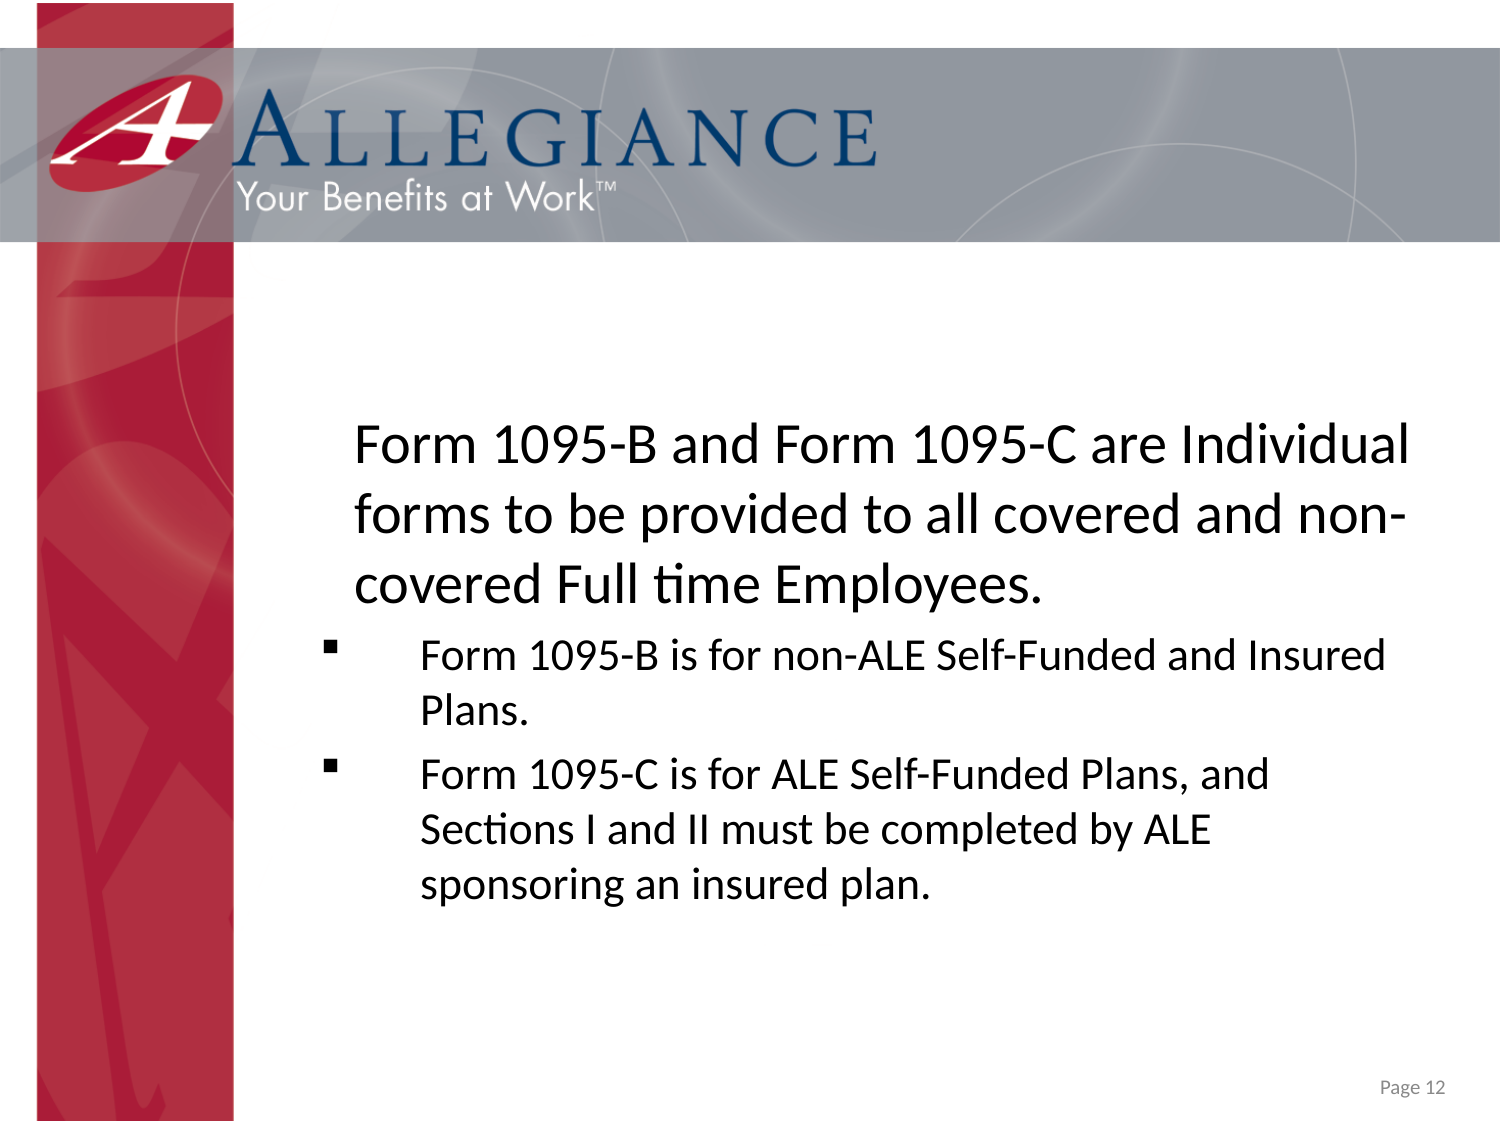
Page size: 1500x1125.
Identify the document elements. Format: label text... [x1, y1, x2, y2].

picture [0, 3, 1500, 1121]
list Form 1095-B and Form 1095-C are Individual forms to be provided to all covered and non-covered Full time Employees. Form 1095-B is for non-ALE Self-Funded and Insured Plans. Form 1095-C is for ALE Self-Funded Plans, and Sections I and II must be completed by ALE sponsoring an insured plan. [239, 244, 1438, 1071]
text_box Page 12 [1284, 1070, 1461, 1103]
